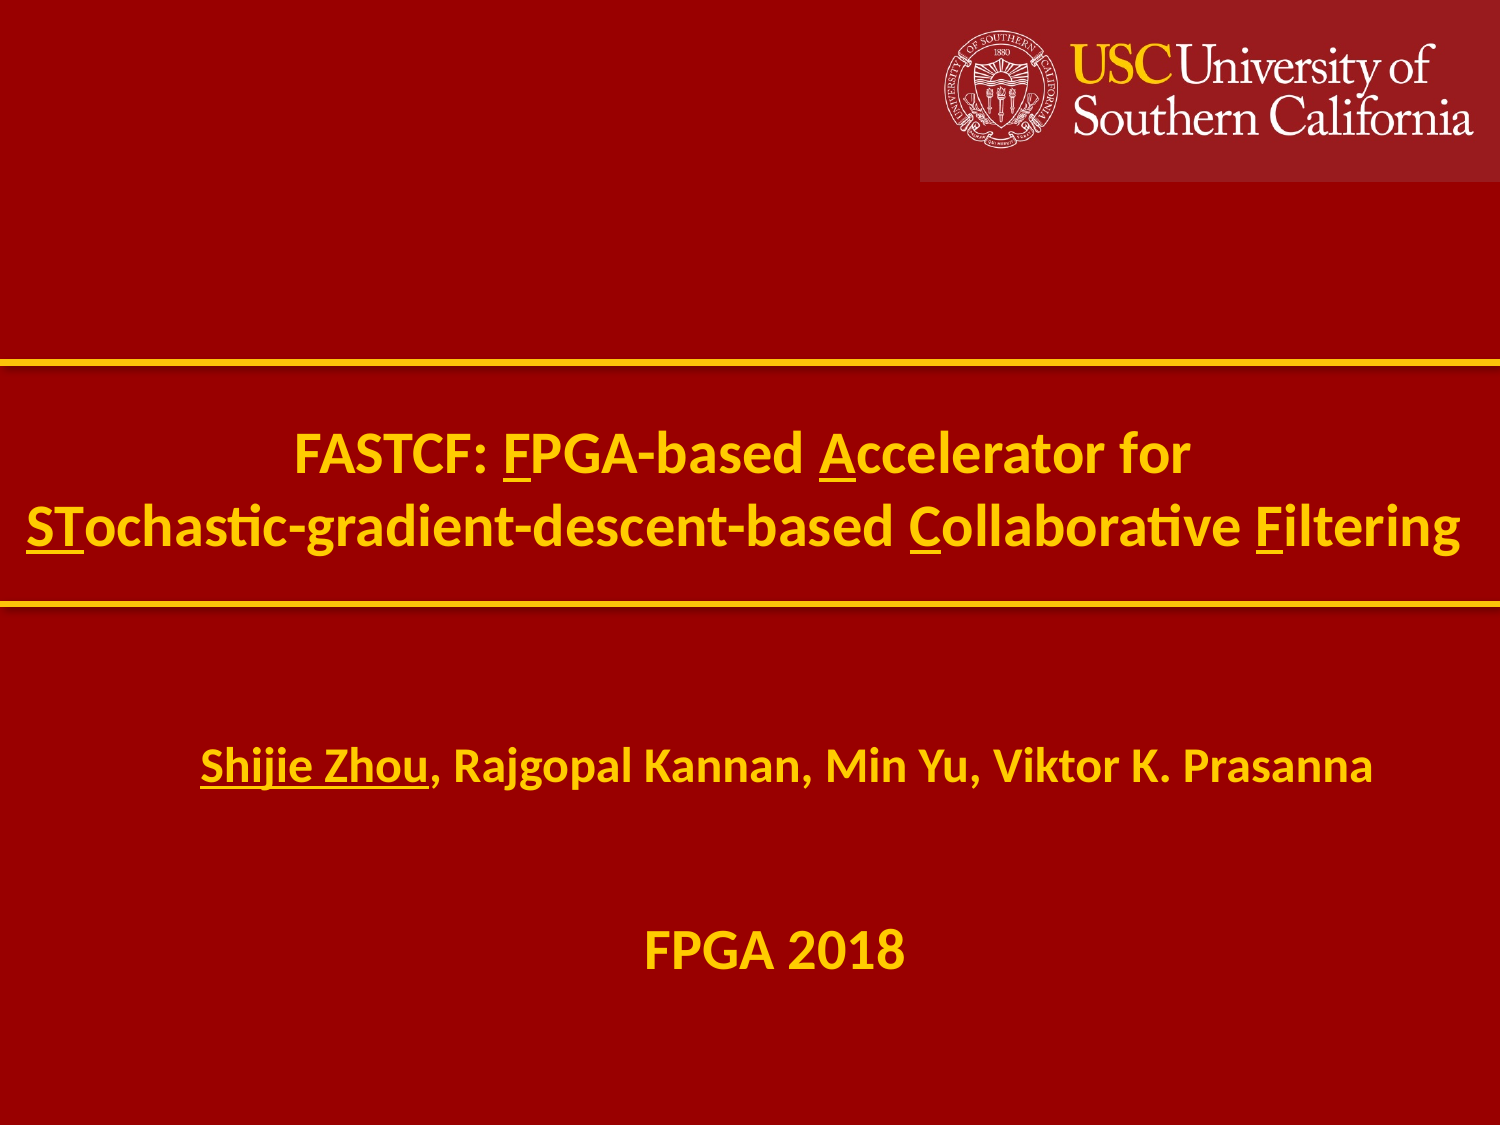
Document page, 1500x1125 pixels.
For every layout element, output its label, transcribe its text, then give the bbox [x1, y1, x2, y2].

text_box FASTCF: FPGA-based Accelerator for STochastic-gradient-descent-based Collaborative Filtering [0, 406, 1500, 566]
text_box Shijie Zhou, Rajgopal Kannan, Min Yu, Viktor K. Prasanna [137, 724, 1438, 860]
picture [920, 0, 1500, 182]
text_box FPGA 2018 [456, 904, 1094, 989]
